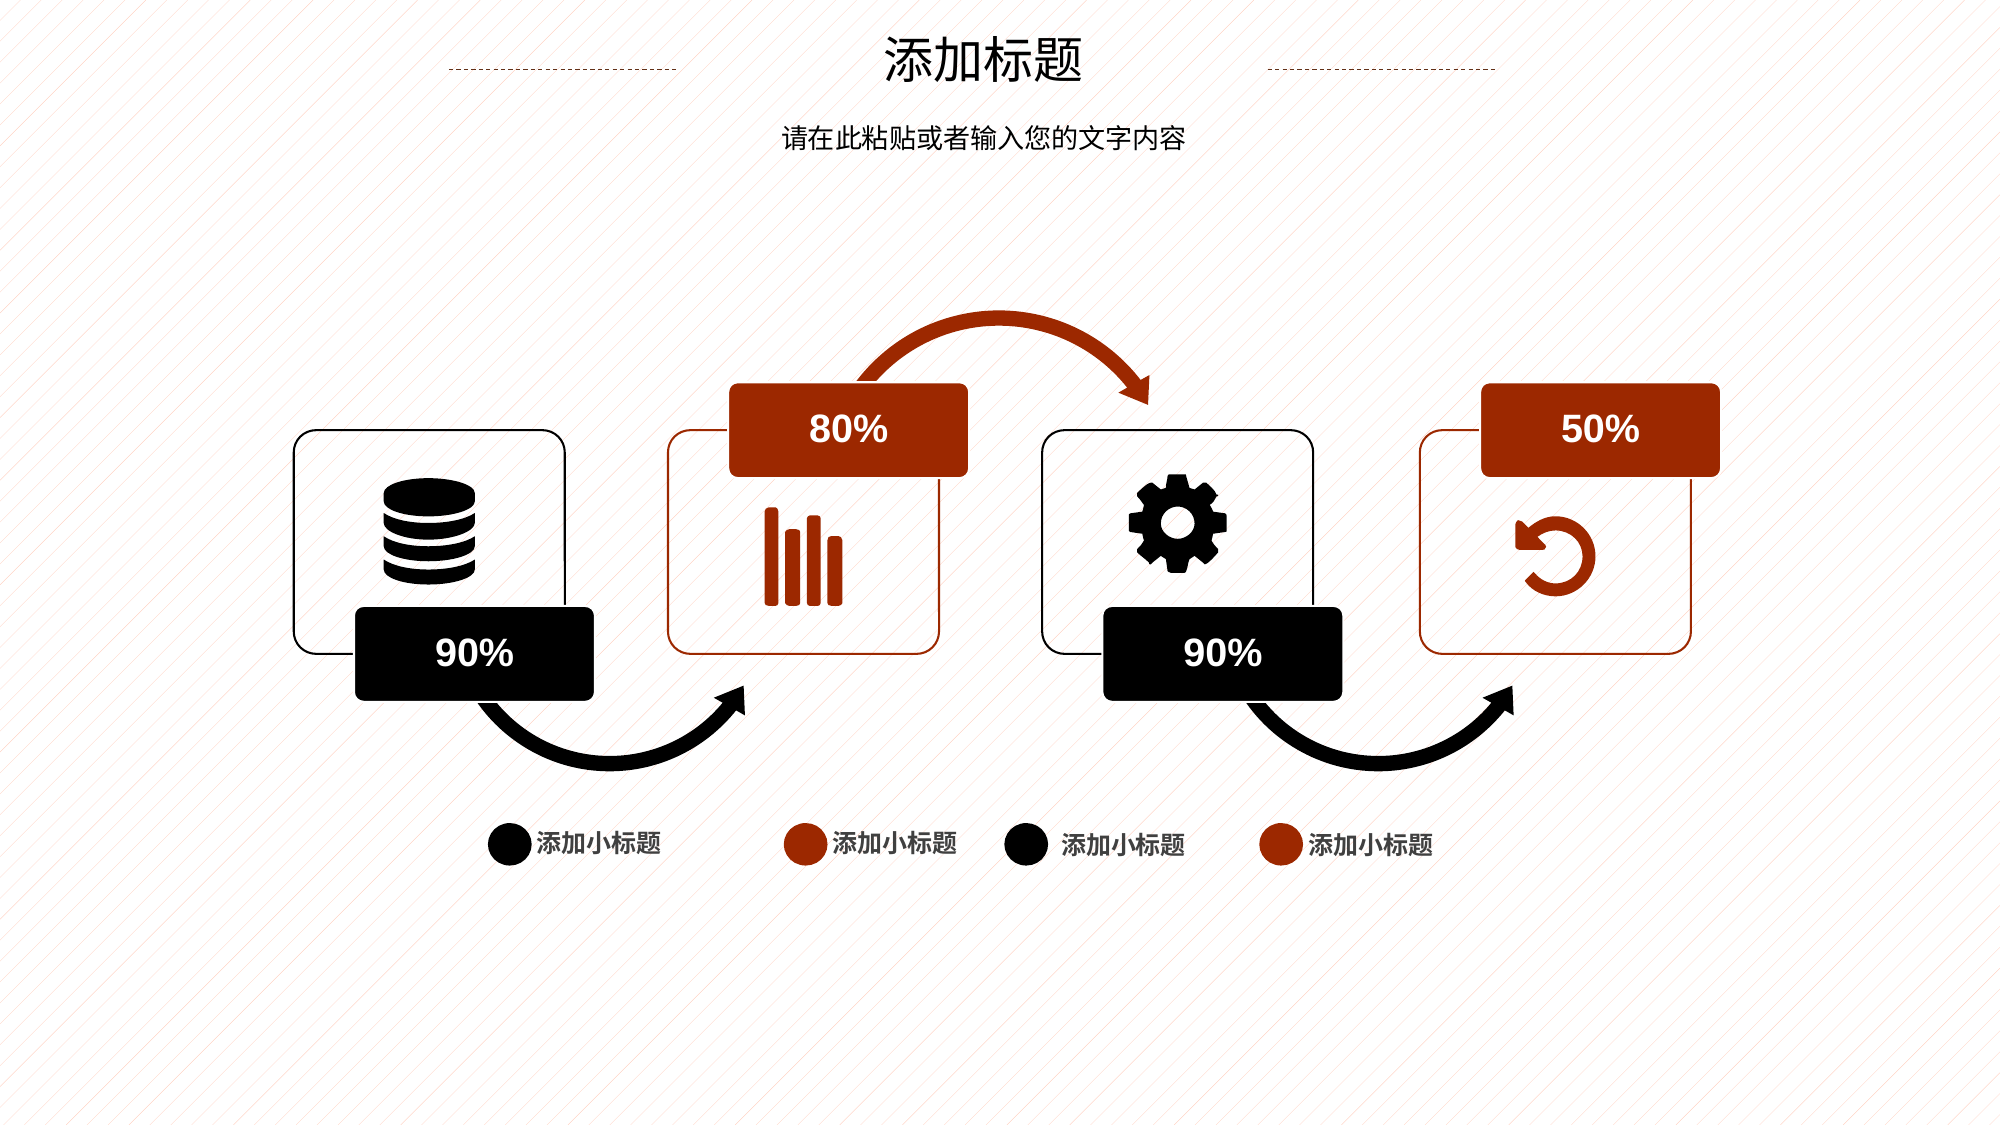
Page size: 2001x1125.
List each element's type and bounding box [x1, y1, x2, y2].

text_box [7, 0, 2000, 1125]
